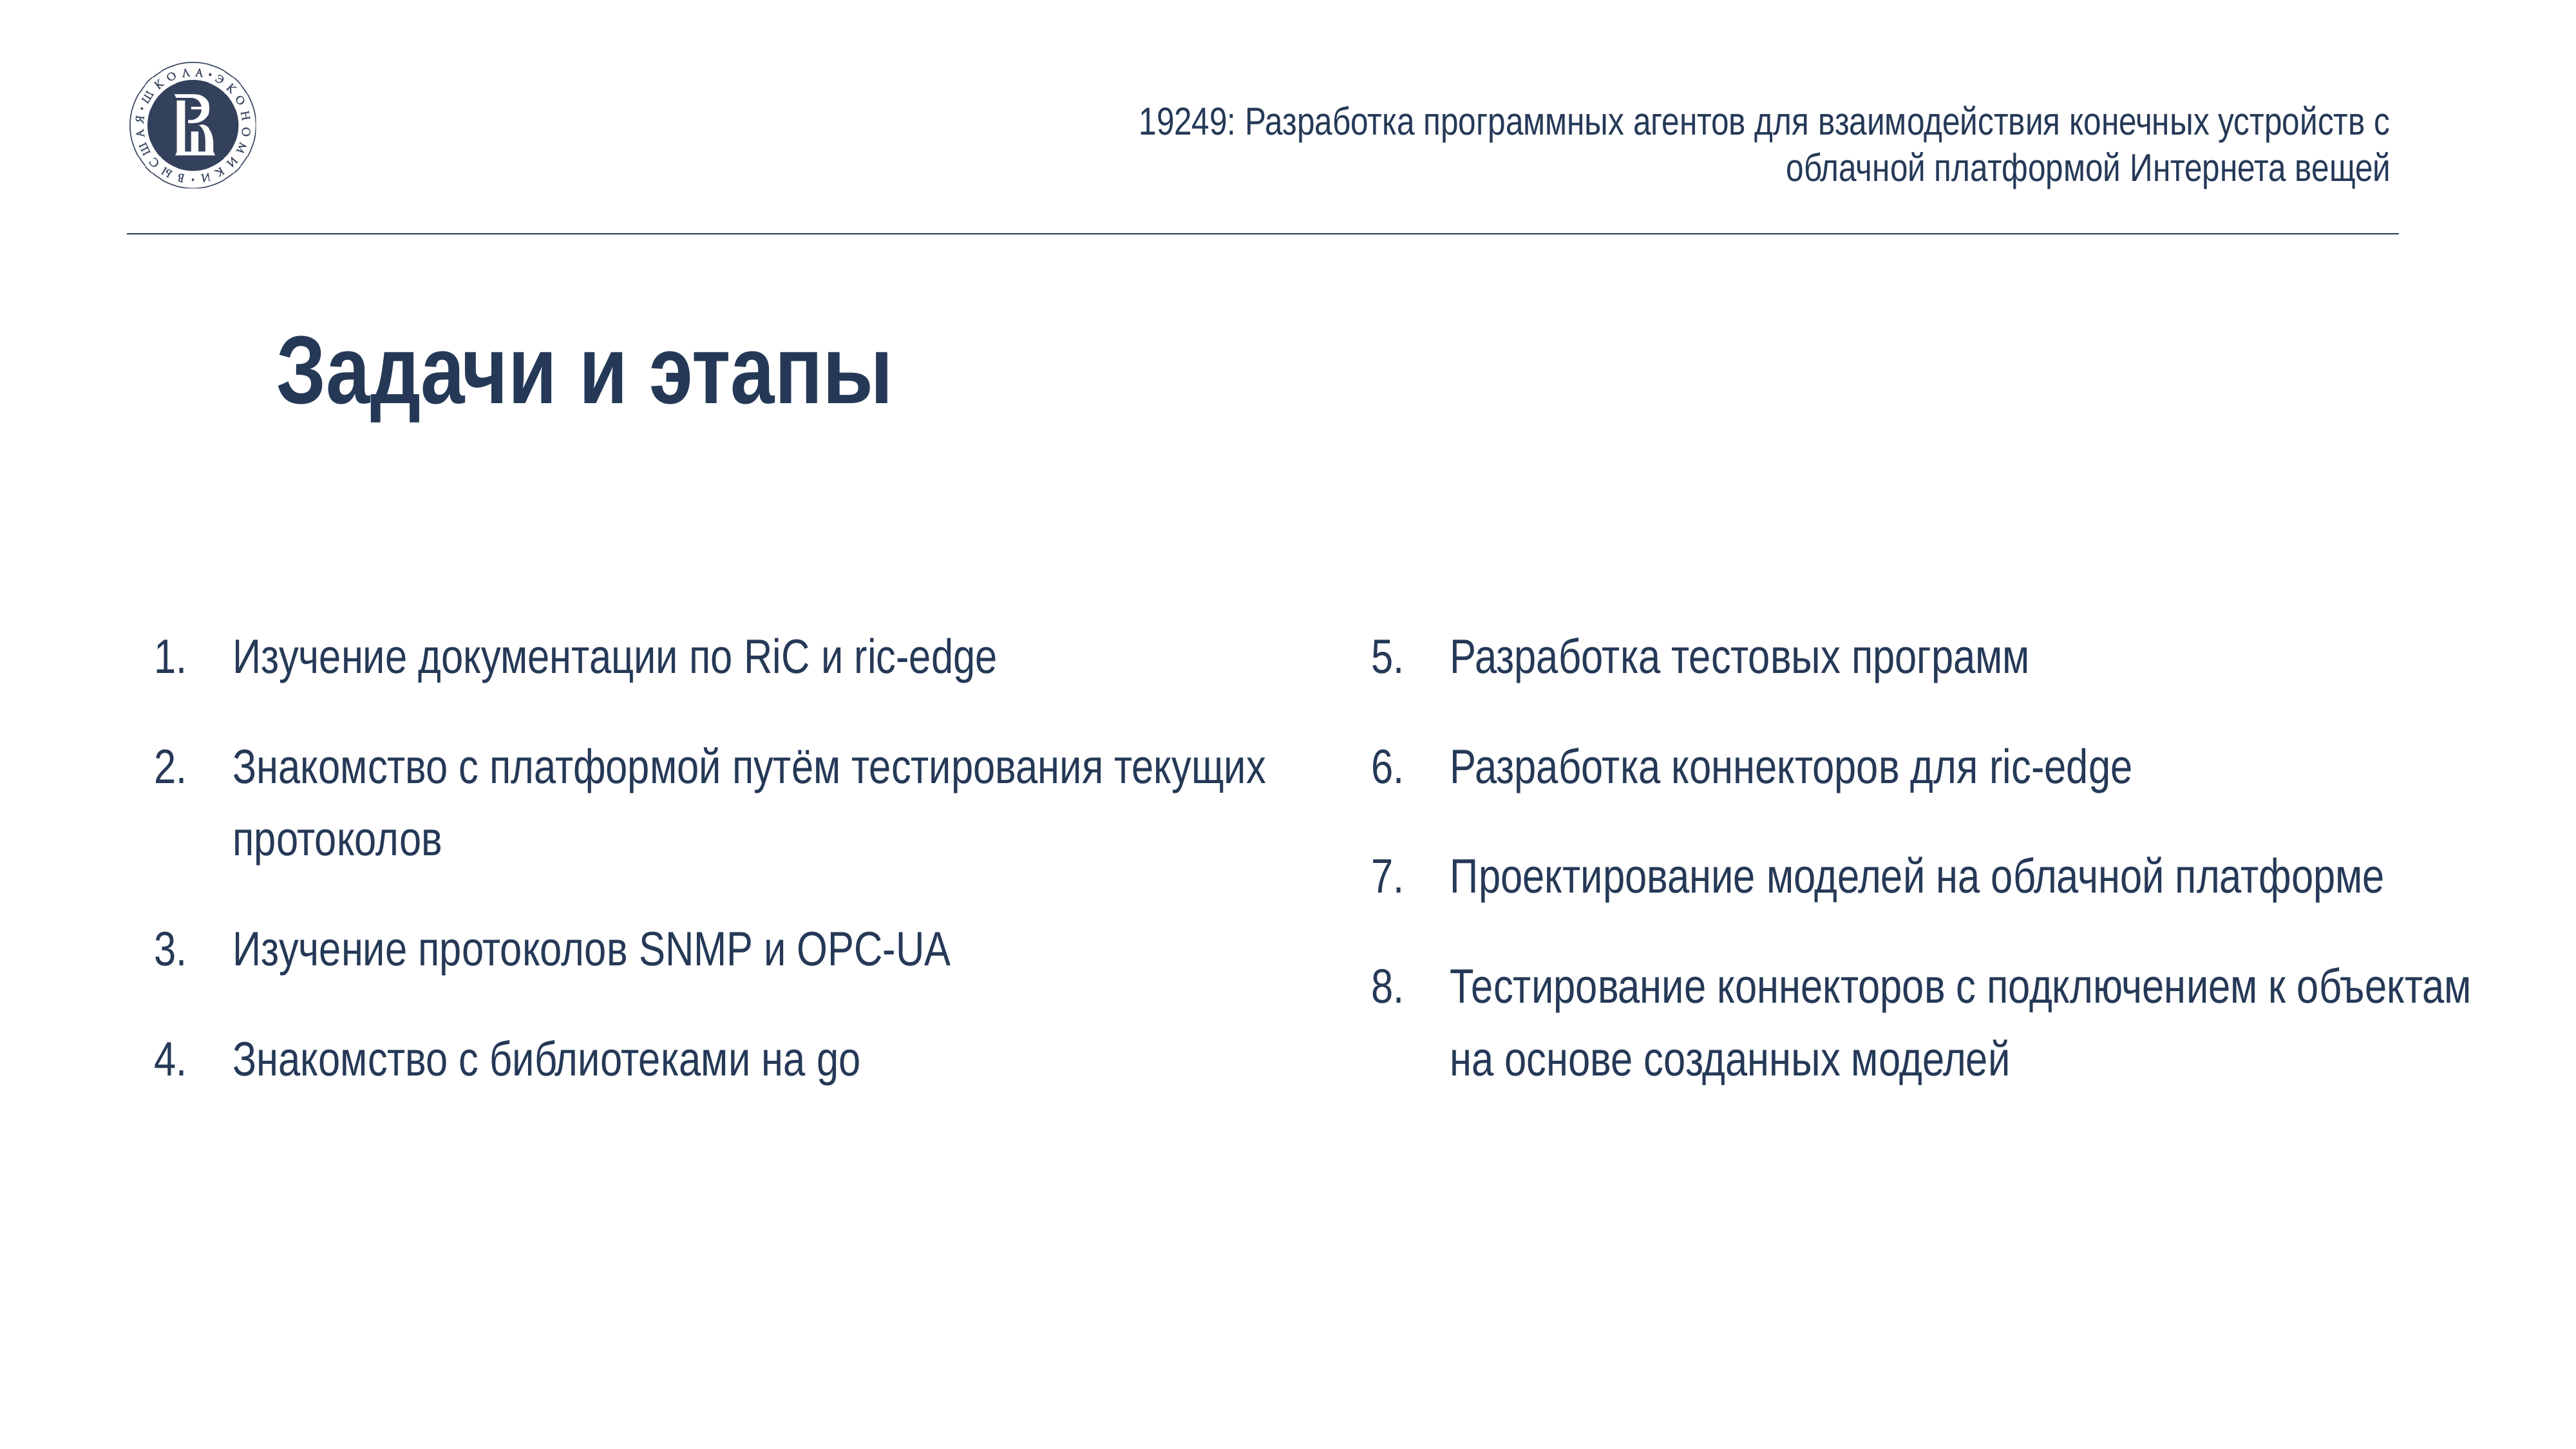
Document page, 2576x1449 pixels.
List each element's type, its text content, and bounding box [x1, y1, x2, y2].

text_box Разработка тестовых программ Разработка коннекторов для ric-edge Проектирование моделей на облачной платформе Тестирование коннекторов с подключением к объектам на основе созданных моделей [1364, 603, 2505, 1097]
text_box Задачи и этапы [269, 290, 946, 431]
text_box 19249: Разработка программных агентов для взаимодействия конечных устройств с облачной платформой Интернета вещей [991, 88, 2399, 197]
text_box Изучение документации по RiC и ric-edge Знакомство с платформой путём тестирования текущих протоколов Изучение протоколов SNMP и OPC-UA Знакомство с библиотеками на go [147, 602, 1288, 1135]
picture [129, 62, 256, 189]
